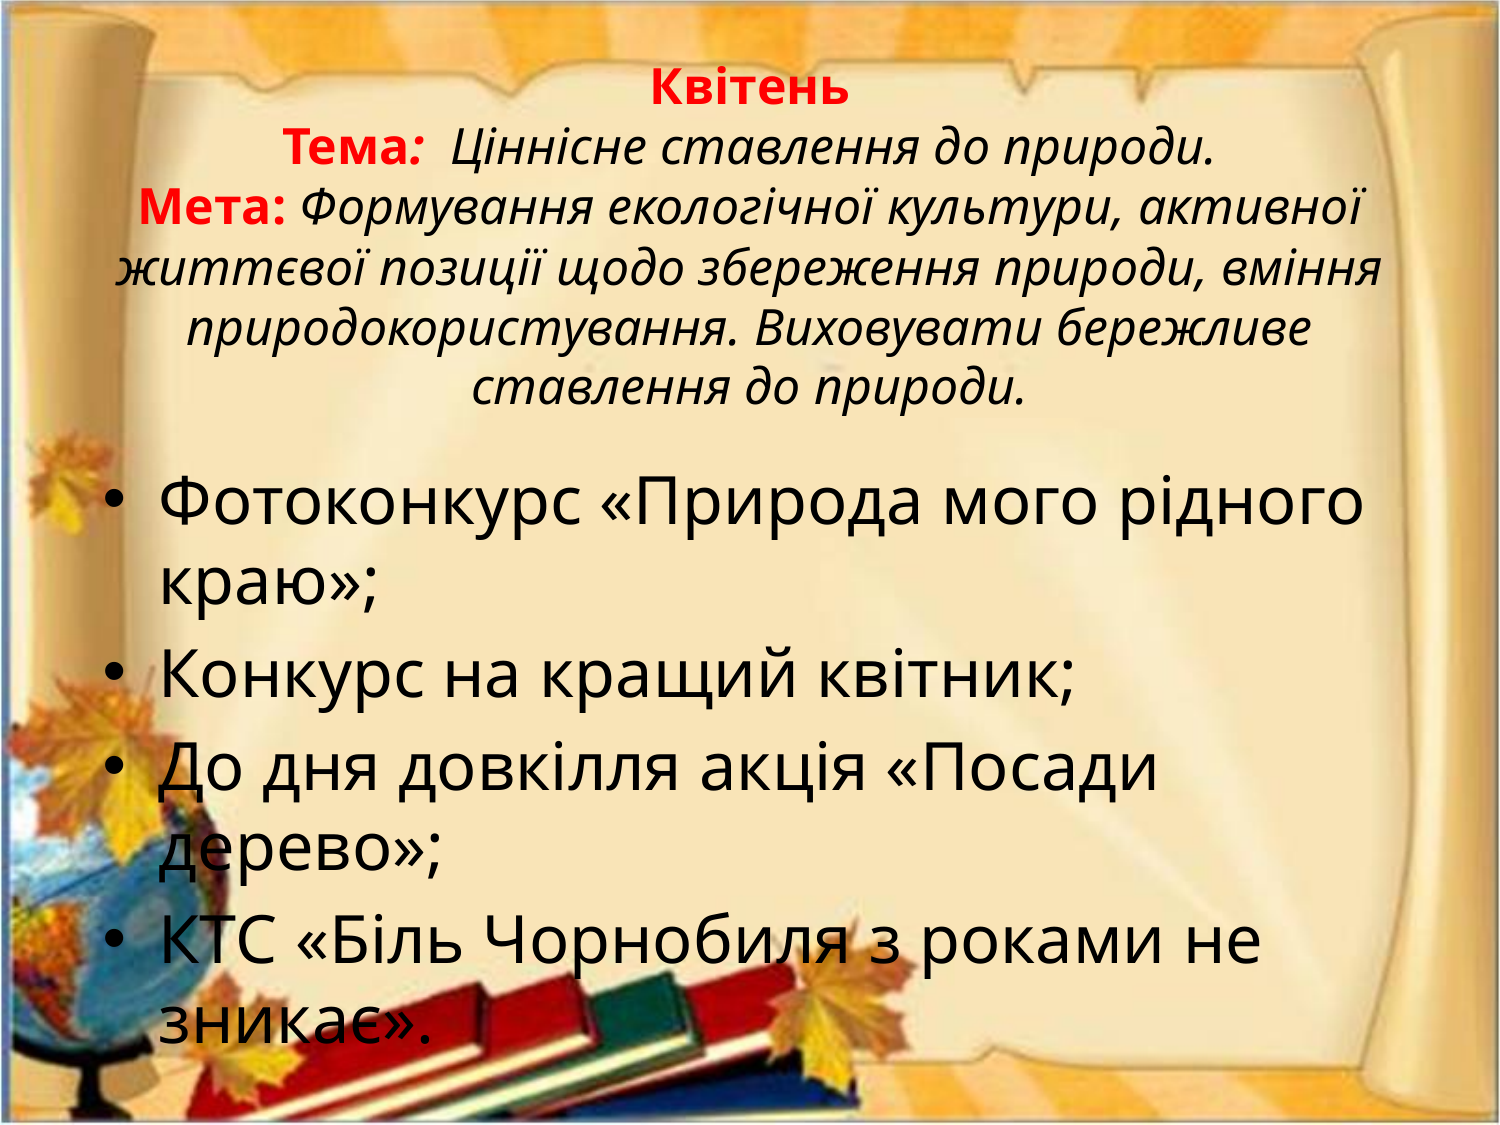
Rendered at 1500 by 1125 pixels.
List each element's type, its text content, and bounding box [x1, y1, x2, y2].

title Квітень Тема: Ціннісне ставлення до природи. Мета: Формування екологічної культури, активної життєвої позиції щодо збереження природи, вміння природокористування. Виховувати бережливе ставлення до природи. [74, 74, 1426, 456]
picture [0, 0, 1500, 1125]
list Фотоконкурс «Природа мого рідного краю»; Конкурс на кращий квітник; До дня довкілля акція «Посади дерево»; КТС «Біль Чорнобиля з роками не зникає». [87, 449, 1438, 1068]
